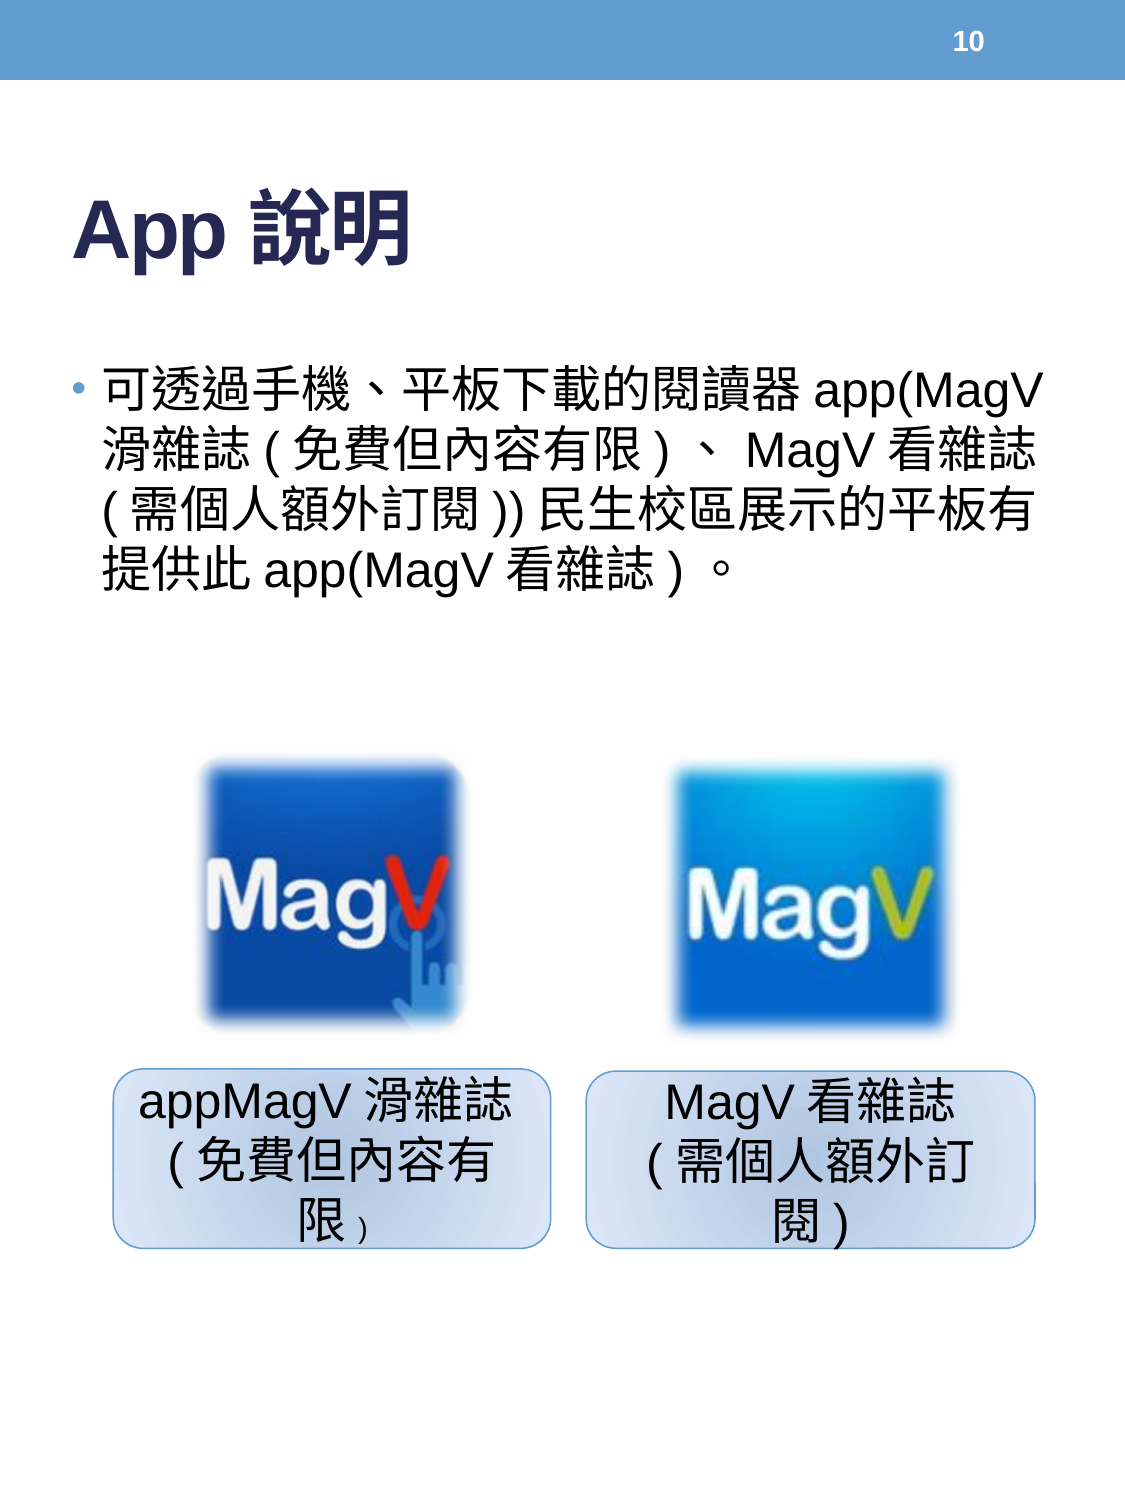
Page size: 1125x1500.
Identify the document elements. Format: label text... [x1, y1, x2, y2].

slide_number 10 [937, 4, 1069, 76]
list 可透過手機、平板下載的閱讀器app(MagV滑雜誌(免費但內容有限)、MagV看雜誌(需個人額外訂閱))民生校區展示的平板有提供此app(MagV看雜誌)。 [56, 350, 1069, 621]
text_box MagV看雜誌 (需個人額外訂閱) [585, 1070, 1036, 1250]
picture [659, 753, 962, 1045]
text_box appMagV滑雜誌(免費但內容有限) [112, 1068, 552, 1250]
picture [190, 749, 474, 1038]
title App說明 [56, 116, 1069, 334]
